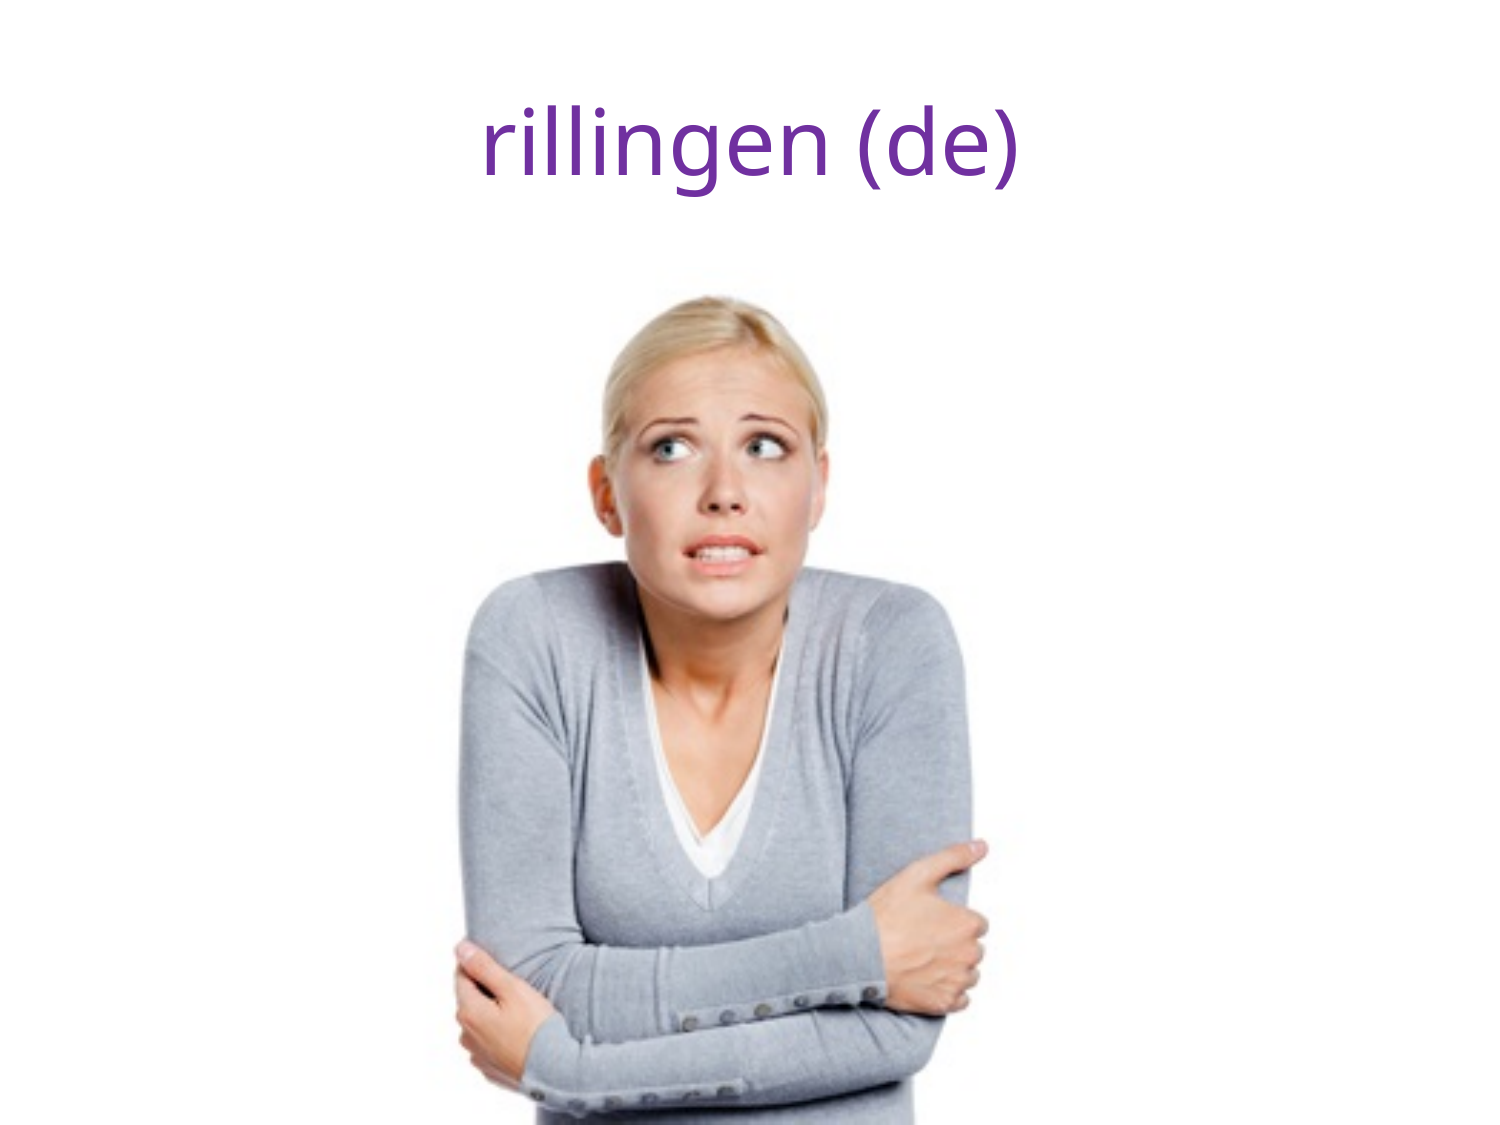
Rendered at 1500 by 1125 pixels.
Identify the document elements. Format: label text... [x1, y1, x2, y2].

title rillingen (de) [75, 45, 1425, 233]
picture [291, 266, 1150, 1125]
